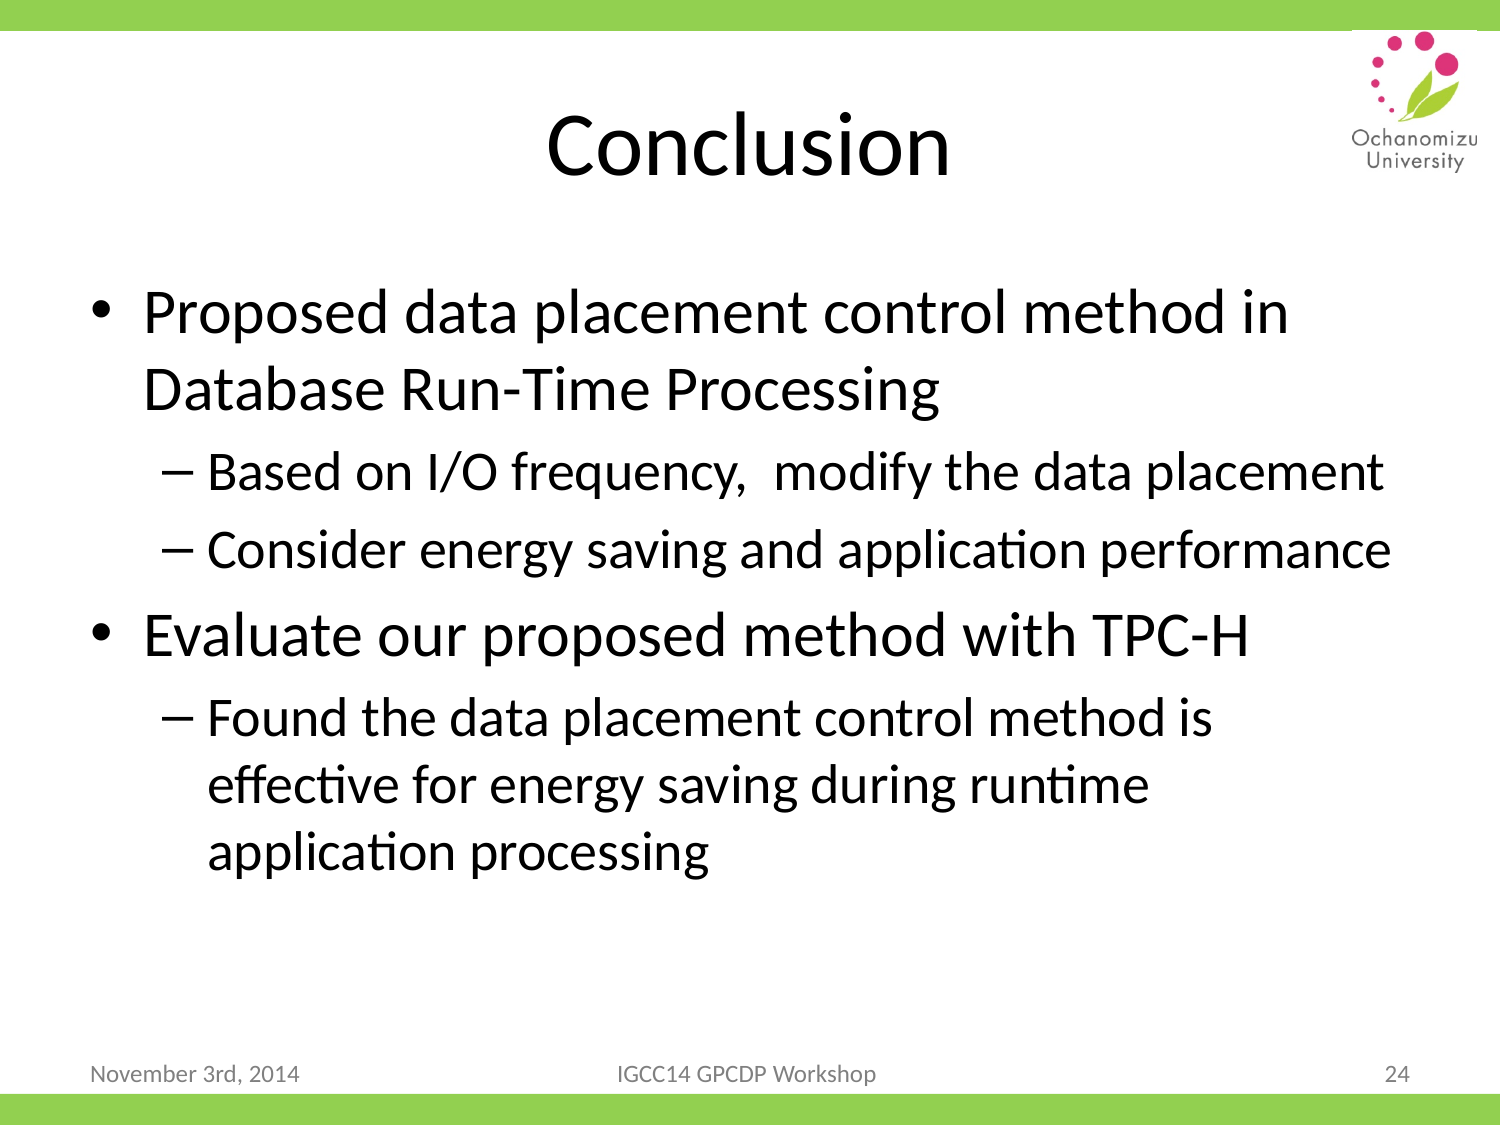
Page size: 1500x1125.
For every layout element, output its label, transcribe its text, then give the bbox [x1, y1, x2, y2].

picture [1352, 30, 1477, 173]
list Proposed data placement control method in Database Run-Time Processing Based on I/O frequency, modify the data placement Consider energy saving and application performance Evaluate our proposed method with TPC-H Found the data placement control method is effective for energy saving during runtime application processing [75, 262, 1425, 1005]
slide_number 24 [1074, 1042, 1425, 1103]
title Conclusion [75, 45, 1425, 233]
footer IGCC14 GPCDP Workshop [512, 1042, 988, 1103]
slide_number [75, 1042, 425, 1103]
